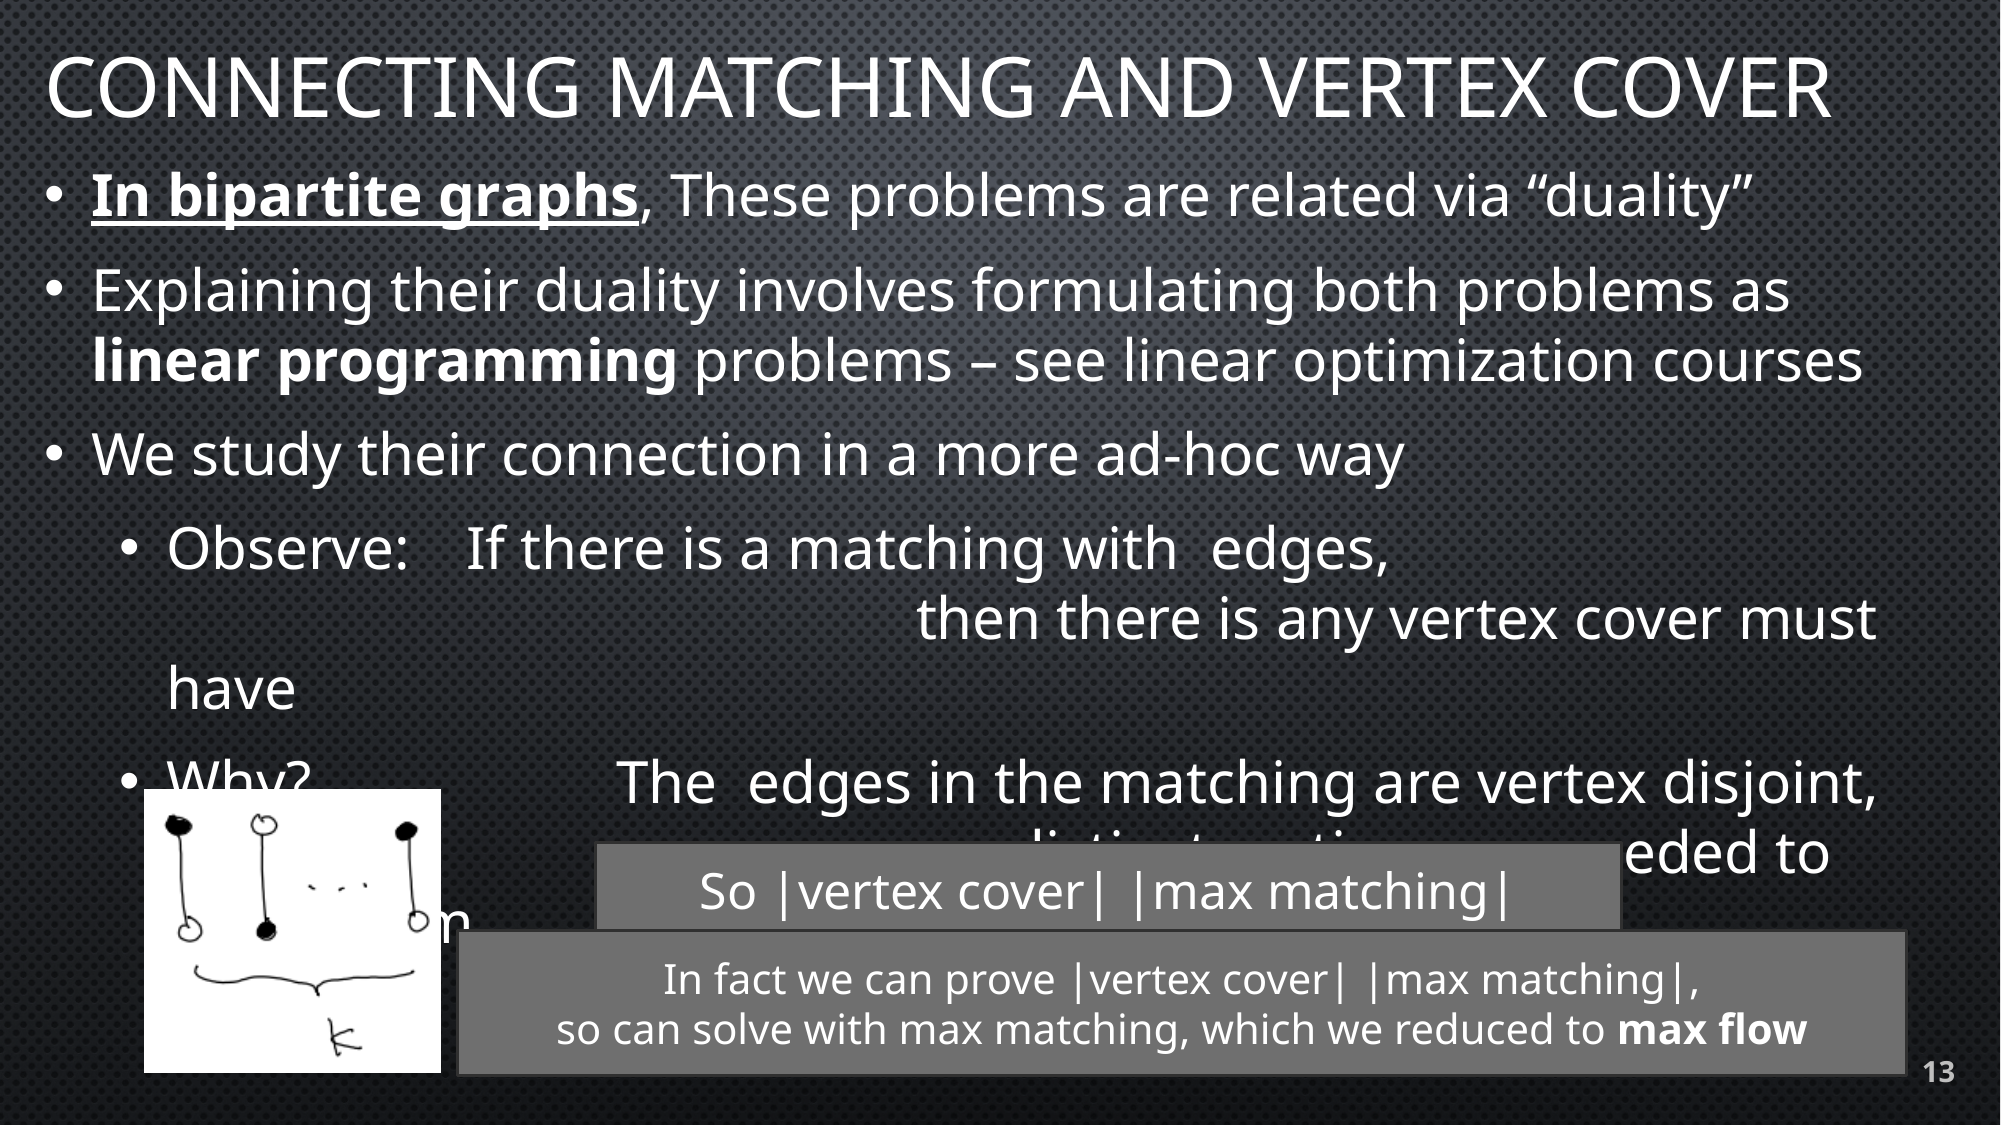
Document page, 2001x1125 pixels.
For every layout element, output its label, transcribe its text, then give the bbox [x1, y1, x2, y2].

picture [144, 789, 441, 1073]
title Connecting matching and vertex cover [29, 0, 1971, 169]
slide_number 13 [1879, 1042, 1971, 1103]
